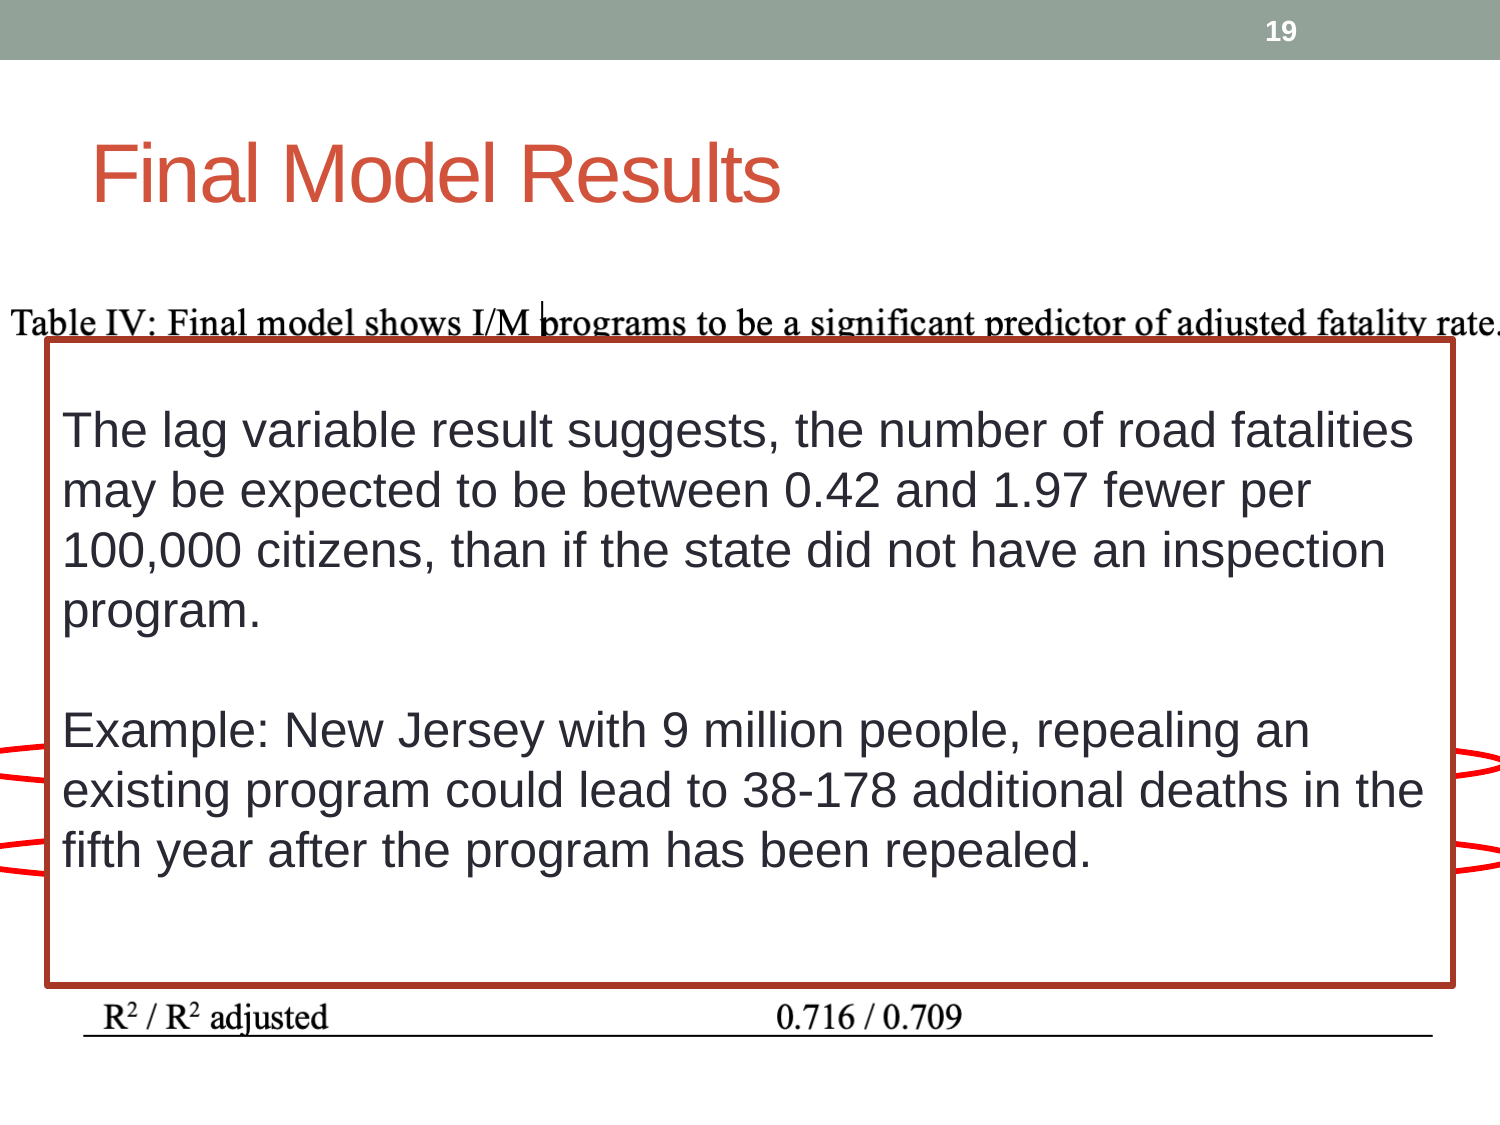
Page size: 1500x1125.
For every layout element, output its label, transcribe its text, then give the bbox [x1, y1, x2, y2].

title Final Model Results [75, 87, 1425, 250]
slide_number 19 [1250, 3, 1425, 57]
picture [0, 293, 1500, 1063]
